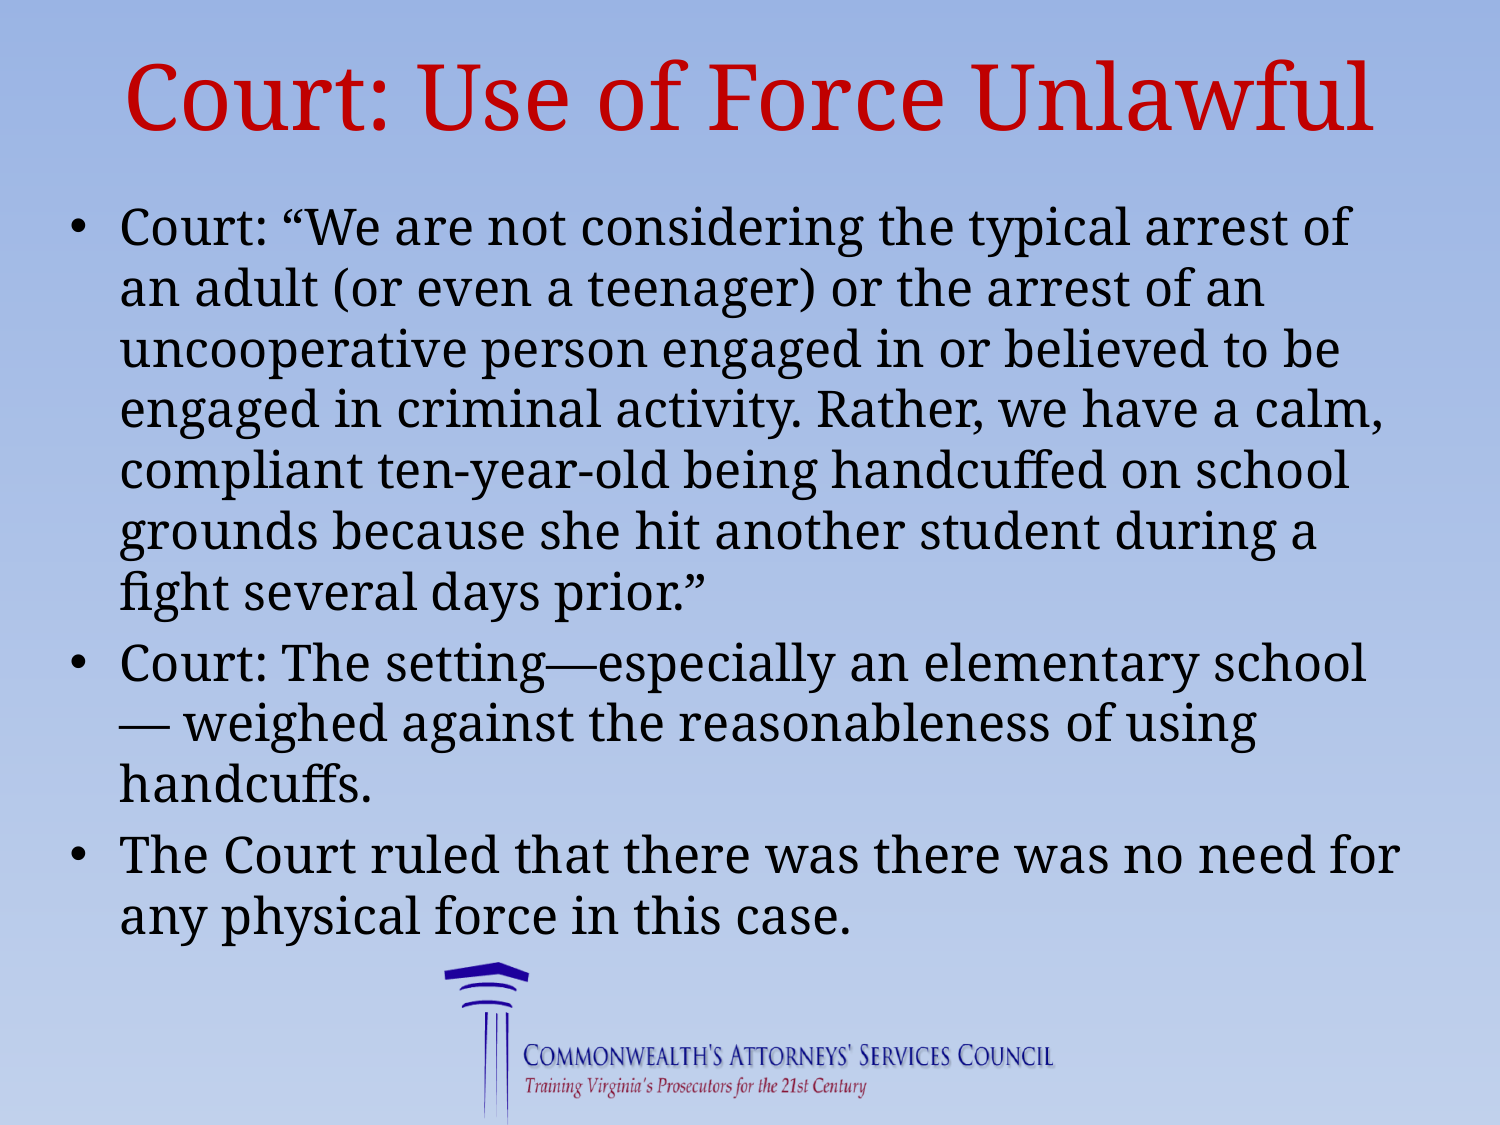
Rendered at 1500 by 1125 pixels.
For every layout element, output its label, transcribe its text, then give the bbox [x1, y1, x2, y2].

list Court: “We are not considering the typical arrest of an adult (or even a teenager) or the arrest of an uncooperative person engaged in or believed to be engaged in criminal activity. Rather, we have a calm, compliant ten-year-old being handcuffed on school grounds because she hit another student during a fight several days prior.” Court: The setting—especially an elementary school— weighed against the reasonableness of using handcuffs. The Court ruled that there was there was no need for any physical force in this case. [54, 187, 1425, 964]
title Court: Use of Force Unlawful [75, 0, 1425, 187]
picture [444, 964, 1056, 1125]
